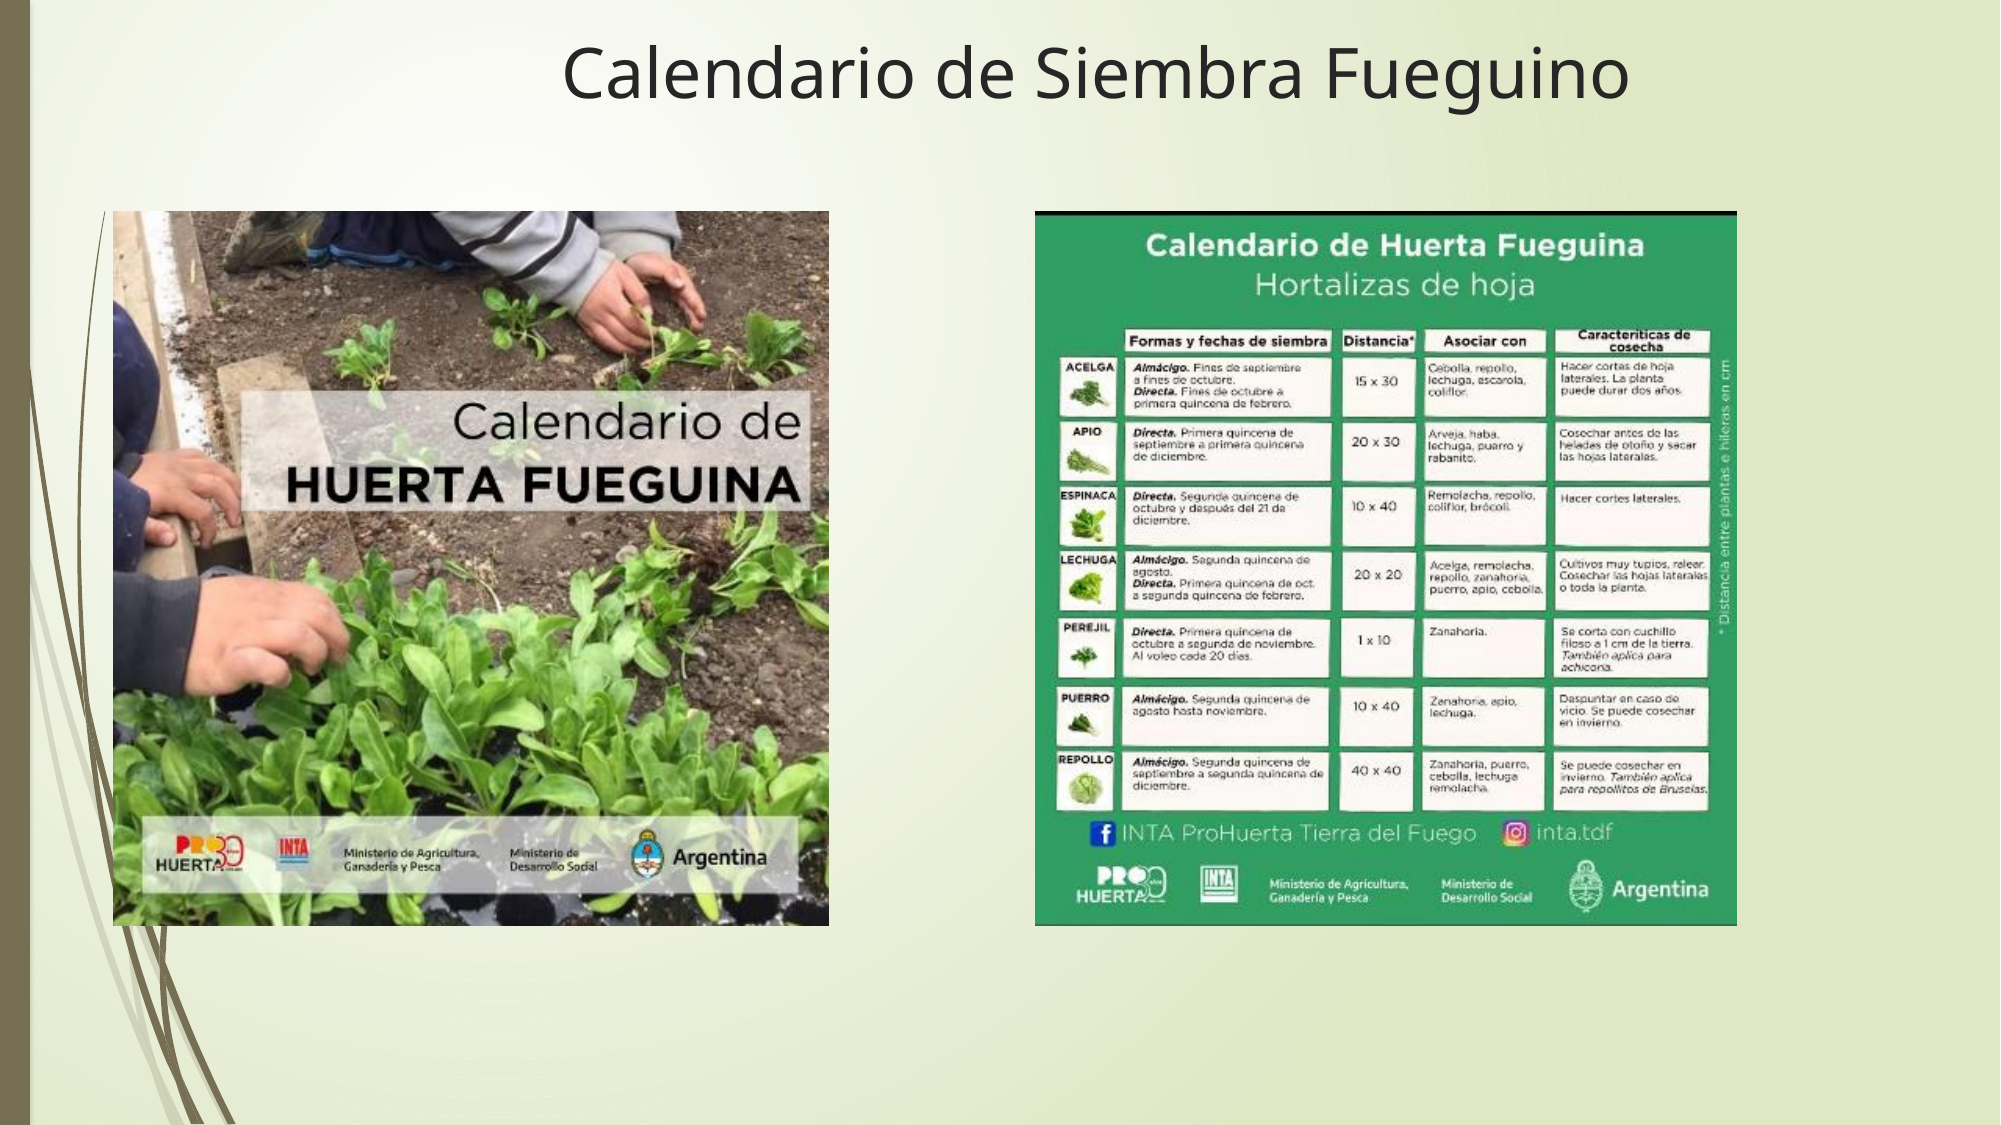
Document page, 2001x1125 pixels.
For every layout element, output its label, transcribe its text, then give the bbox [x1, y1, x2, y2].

title Calendario de Siembra Fueguino [90, 21, 1910, 122]
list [113, 210, 829, 927]
picture [1035, 210, 1738, 927]
